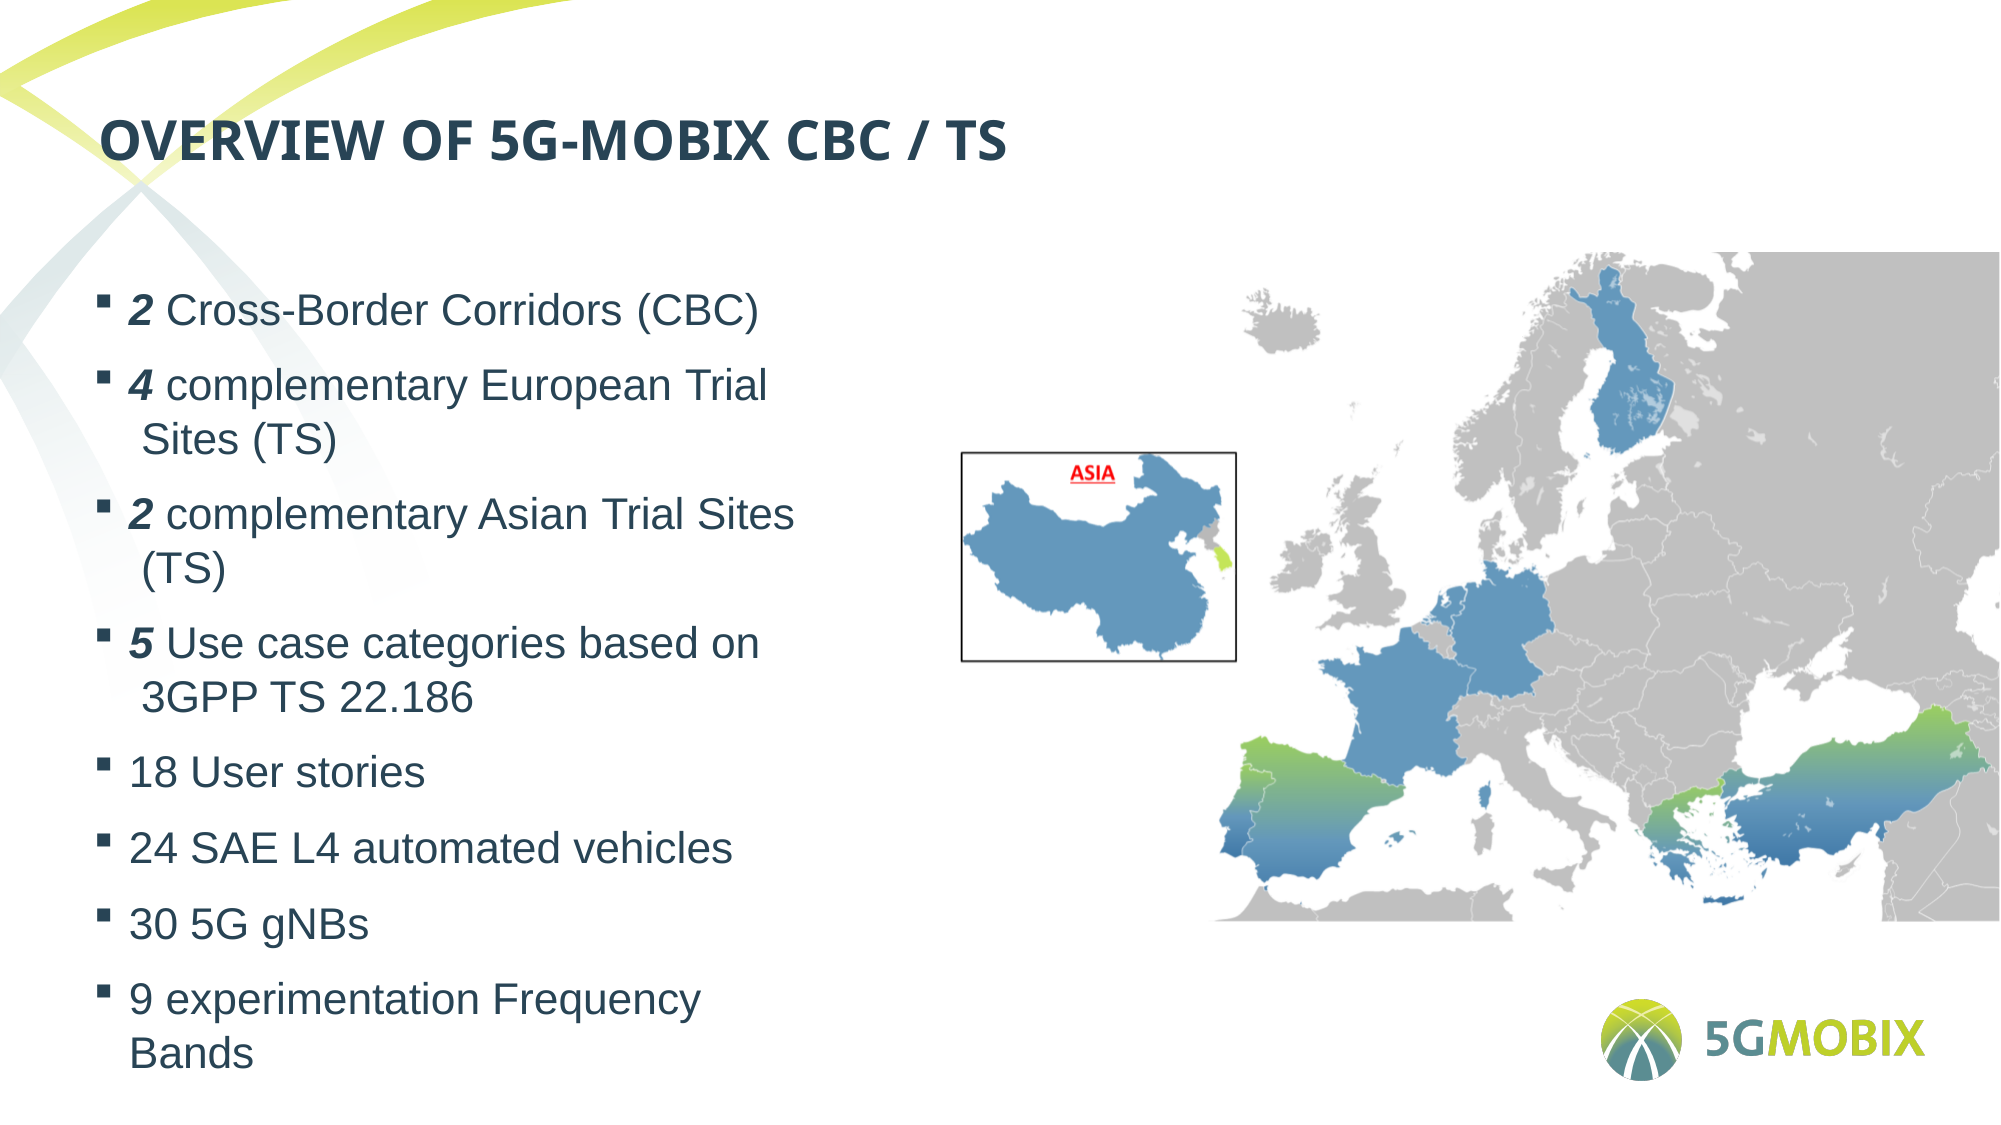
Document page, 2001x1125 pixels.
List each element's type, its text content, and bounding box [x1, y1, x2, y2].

title OVERVIEW OF 5G-MOBIX CBC / TS [95, 101, 1036, 293]
picture [0, 0, 2001, 1125]
text_box 2 Cross-Border Corridors (CBC) 4 complementary European Trial Sites (TS) 2 complementary Asian Trial Sites (TS) 5 Use case categories based on 3GPP TS 22.186 18 User stories 24 SAE L4 automated vehicles 30 5G gNBs 9 experimentation Frequency Bands [90, 256, 846, 1125]
text_box [960, 252, 2000, 922]
